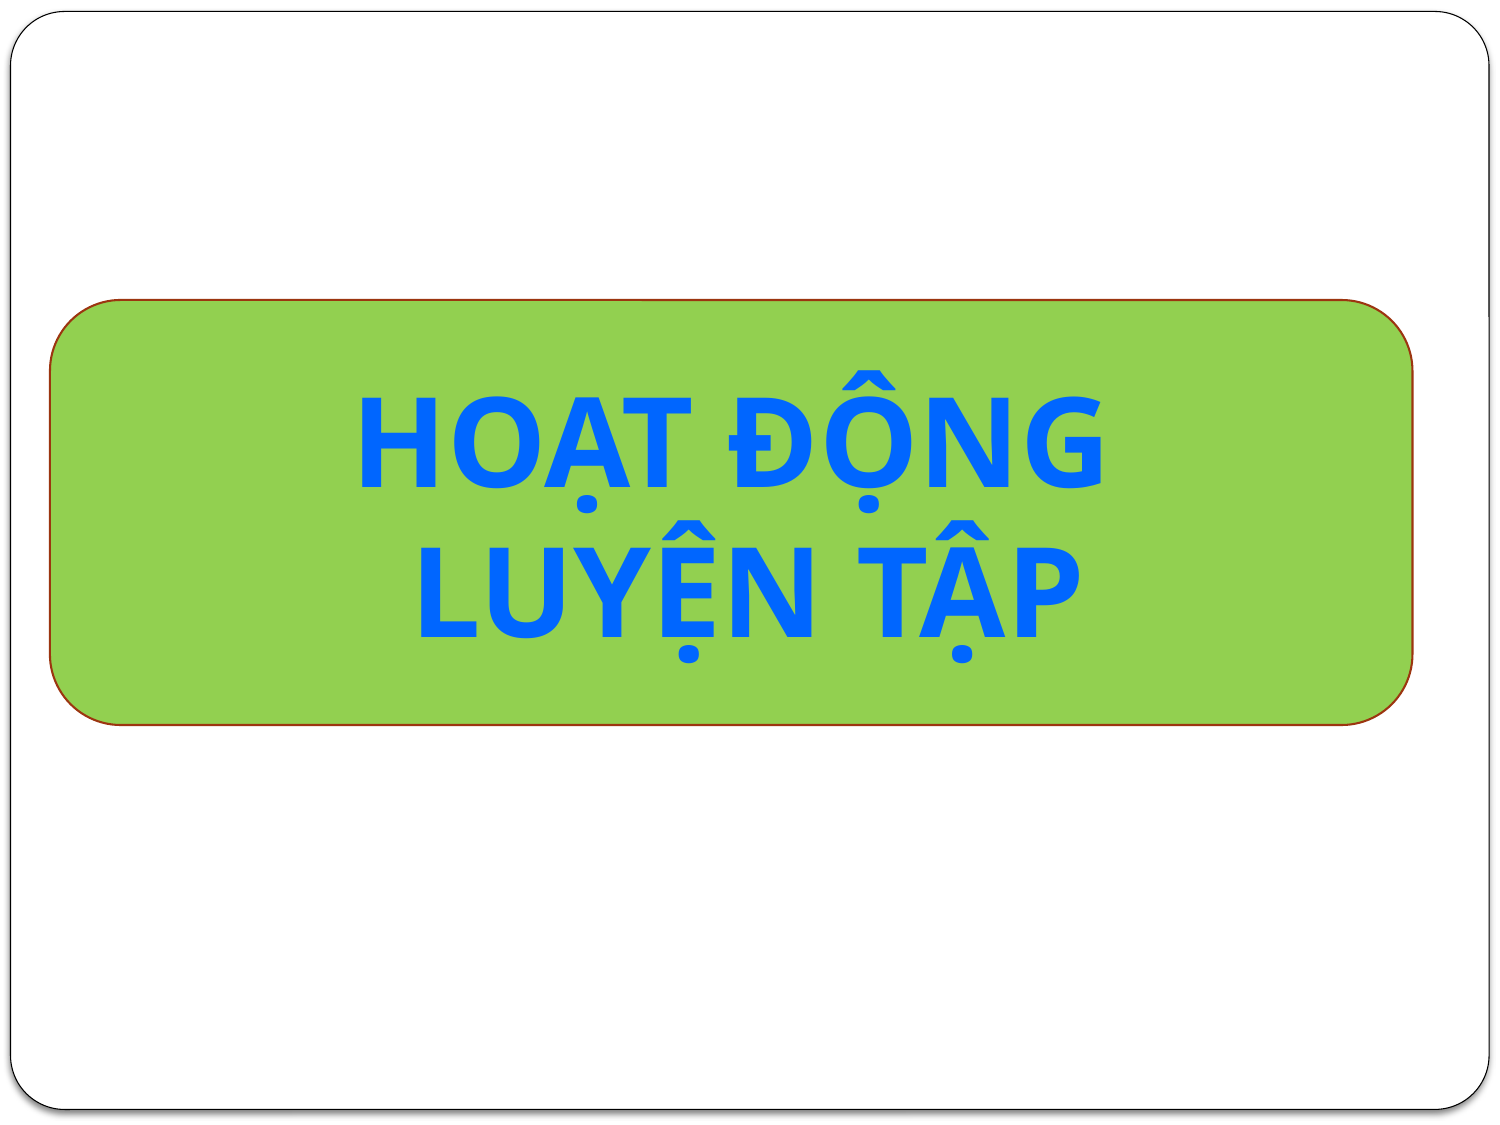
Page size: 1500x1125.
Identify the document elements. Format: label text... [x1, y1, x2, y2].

text_box HOẠT ĐỘNG LUYỆN TẬP [48, 298, 1414, 727]
